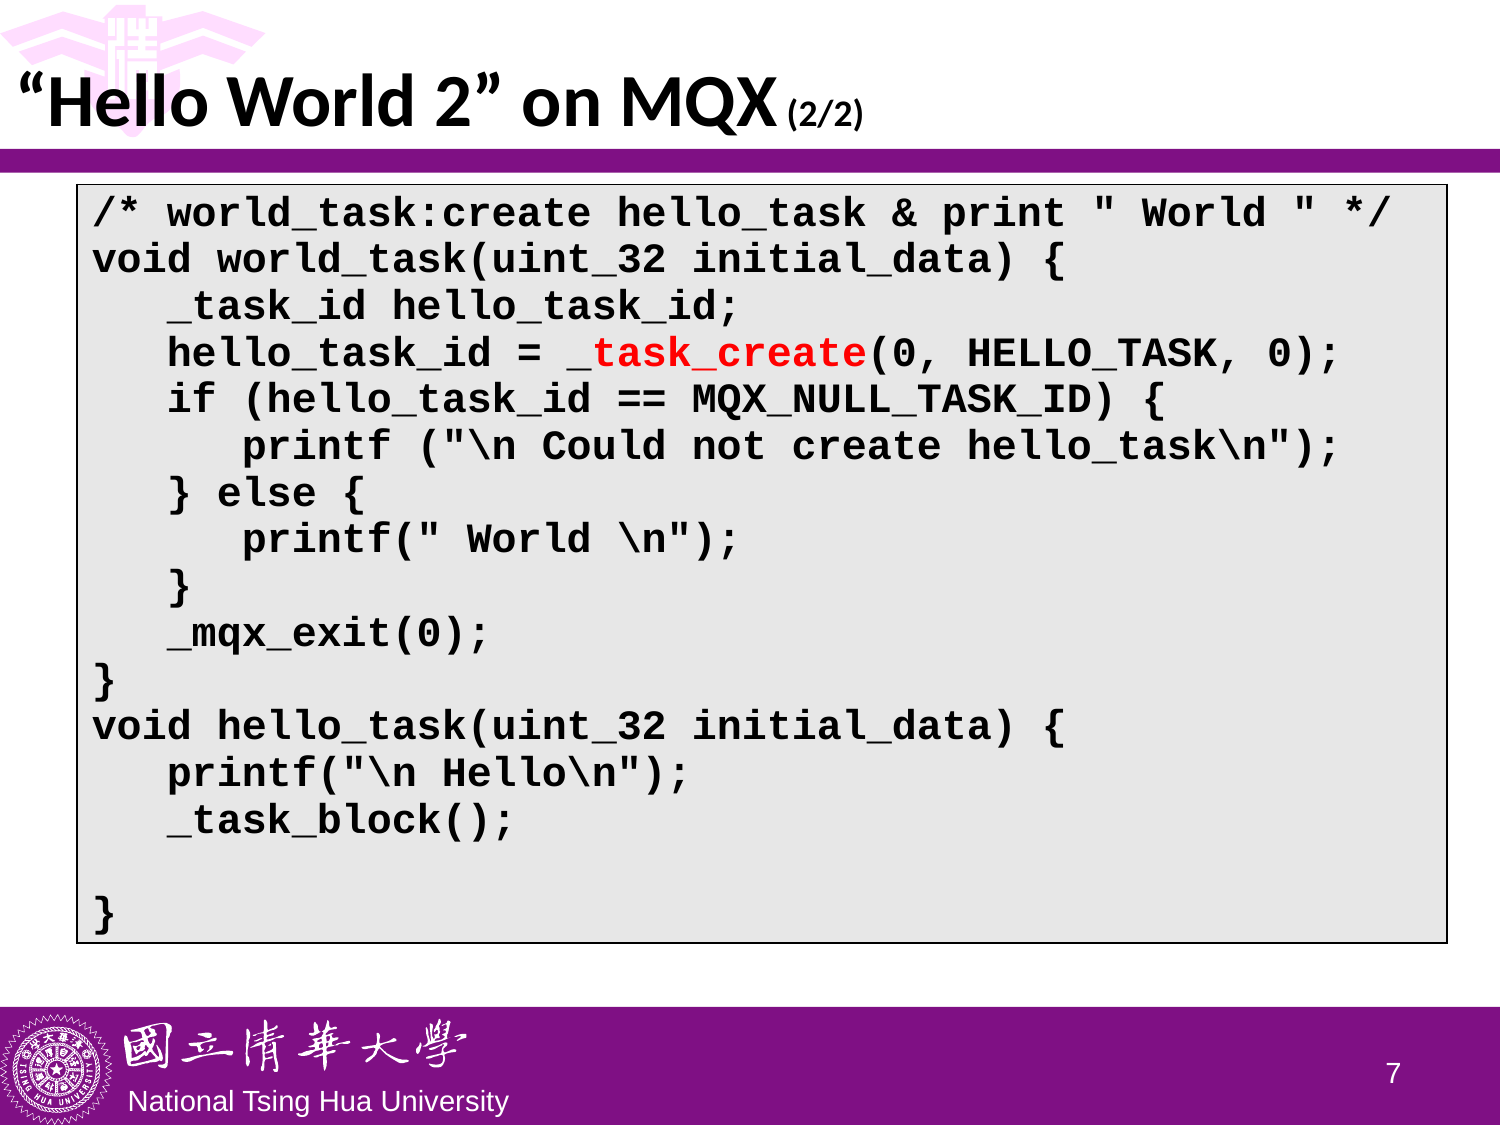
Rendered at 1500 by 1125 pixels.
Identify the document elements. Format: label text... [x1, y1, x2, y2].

slide_number 6 [1104, 1021, 1417, 1097]
title “Hello World 2” on MQX (2/2) [0, 37, 1346, 149]
table_header /* world_task:create hello_task & print " World " */ void world_task(uint_32 initial_data) { _task_id hello_task_id; hello_task_id = _task_create(0, HELLO_TASK, 0); if (hello_task_id == MQX_NULL_TASK_ID) { printf ("\n Could not create hello_task\n"); } else { printf(" World \n"); } _mqx_exit(0); } void hello_task(uint_32 initial_data) { printf("\n Hello\n"); _task_block(); } [78, 185, 1446, 942]
